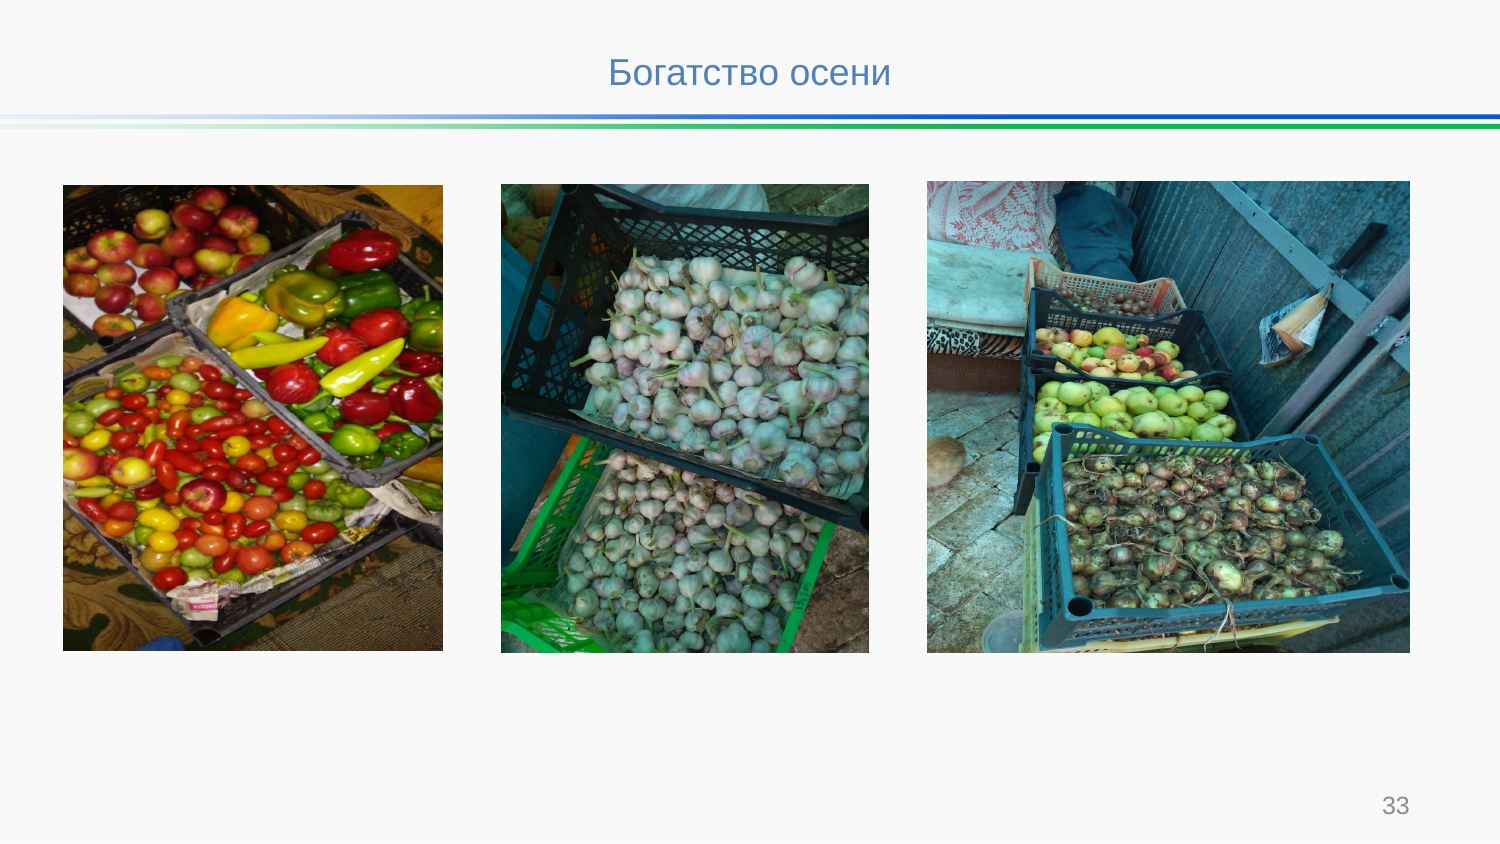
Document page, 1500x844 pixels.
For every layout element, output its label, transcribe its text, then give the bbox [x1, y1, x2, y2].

picture [0, 0, 1500, 844]
slide_number 33 [1074, 782, 1425, 828]
title Богатство осени [74, 0, 1426, 141]
